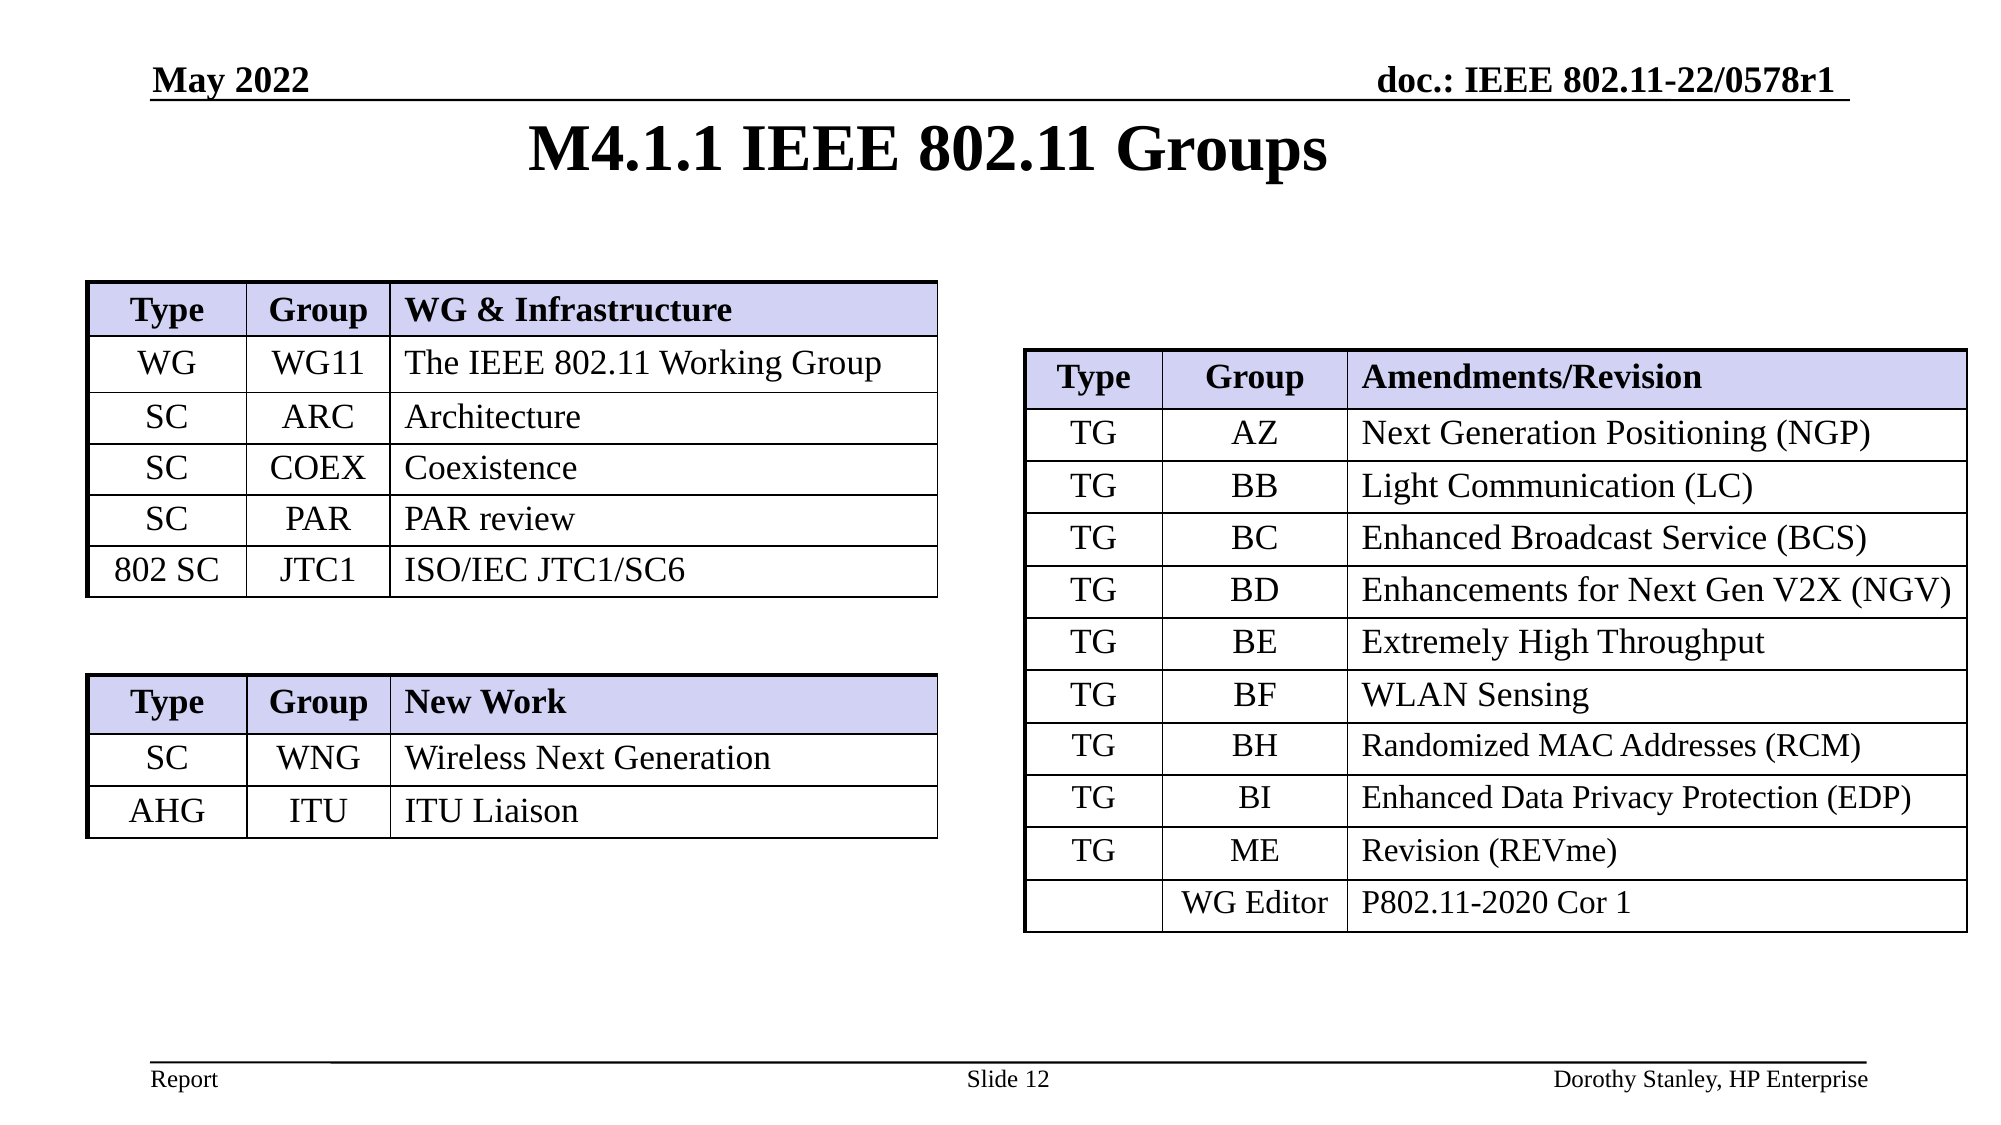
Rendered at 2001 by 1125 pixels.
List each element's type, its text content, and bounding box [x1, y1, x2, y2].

table_cell Extremely High Throughput [1348, 619, 1966, 669]
table_cell JTC1 [247, 547, 389, 596]
table_cell [1027, 881, 1162, 931]
table_cell BH [1163, 724, 1347, 774]
table_cell TG [1027, 567, 1162, 617]
slide_number Slide 12 [964, 1061, 1053, 1093]
table_cell WG Editor [1163, 881, 1347, 931]
table_cell AZ [1163, 410, 1347, 460]
table_cell BF [1163, 671, 1347, 722]
table_cell WLAN Sensing [1348, 671, 1966, 722]
table_cell BD [1163, 567, 1347, 617]
table_cell 802 SC [90, 547, 246, 596]
table_cell TG [1027, 619, 1162, 669]
table_cell ARC [247, 393, 389, 443]
table_header Type [90, 284, 246, 335]
table_cell TG [1027, 462, 1162, 512]
table_cell Enhanced Data Privacy Protection (EDP) [1348, 776, 1966, 826]
table_cell SC [90, 445, 246, 494]
table_cell Randomized MAC Addresses (RCM) [1348, 724, 1966, 774]
table_cell Light Communication (LC) [1348, 462, 1966, 512]
table_cell ME [1163, 828, 1347, 879]
table_cell Enhanced Broadcast Service (BCS) [1348, 514, 1966, 565]
table_cell TG [1027, 776, 1162, 826]
table_header Group [1163, 352, 1347, 408]
table_header Type [90, 677, 246, 733]
table_cell PAR review [391, 496, 937, 545]
table_cell TG [1027, 828, 1162, 879]
table_cell ISO/IEC JTC1/SC6 [391, 547, 937, 596]
table_cell Next Generation Positioning (NGP) [1348, 410, 1966, 460]
table_cell AHG [90, 787, 246, 837]
table_cell WG11 [247, 337, 389, 392]
table_cell TG [1027, 514, 1162, 565]
table_cell PAR [247, 496, 389, 545]
table_cell WG [90, 337, 246, 392]
table_header Amendments/Revision [1348, 352, 1966, 408]
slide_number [152, 54, 412, 101]
table_cell TG [1027, 671, 1162, 722]
table_cell TG [1027, 410, 1162, 460]
table_cell SC [90, 735, 246, 785]
table_header Type [1027, 352, 1162, 408]
table_cell BI [1163, 776, 1347, 826]
table_header Group [247, 284, 389, 335]
table_cell The IEEE 802.11 Working Group [391, 337, 937, 392]
title M4.1.1 IEEE 802.11 Groups [356, 105, 1519, 181]
table_cell ITU Liaison [391, 787, 937, 837]
table_cell Architecture [391, 393, 937, 443]
table_cell BB [1163, 462, 1347, 512]
table_cell COEX [247, 445, 389, 494]
table_cell Coexistence [391, 445, 937, 494]
table_cell BC [1163, 514, 1347, 565]
table_cell SC [90, 393, 246, 443]
table_cell WNG [248, 735, 390, 785]
footer Dorothy Stanley, HP Enterprise [1512, 1061, 1869, 1093]
table_header New Work [391, 677, 937, 733]
table_cell P802.11-2020 Cor 1 [1348, 881, 1966, 931]
table_cell ITU [248, 787, 390, 837]
table_cell TG [1027, 724, 1162, 774]
table_header Group [248, 677, 390, 733]
table_cell BE [1163, 619, 1347, 669]
table_cell Wireless Next Generation [391, 735, 937, 785]
table_cell Revision (REVme) [1348, 828, 1966, 879]
table_header WG & Infrastructure [391, 284, 937, 335]
table_cell SC [90, 496, 246, 545]
table_cell Enhancements for Next Gen V2X (NGV) [1348, 567, 1966, 617]
